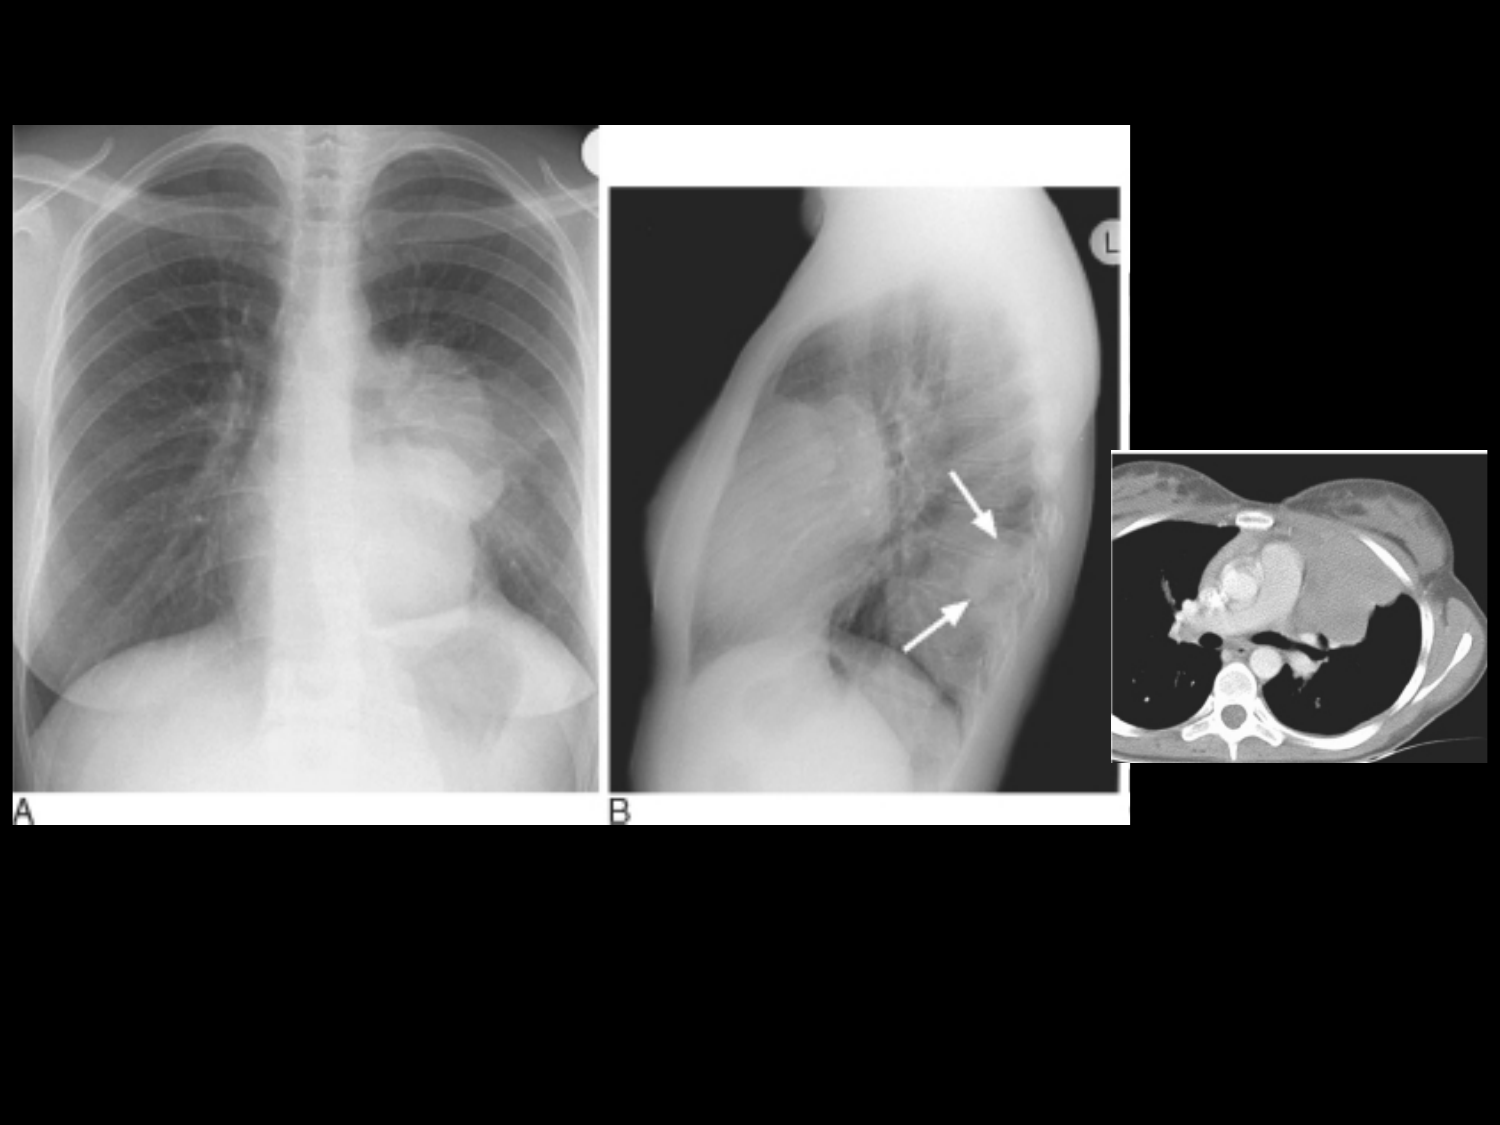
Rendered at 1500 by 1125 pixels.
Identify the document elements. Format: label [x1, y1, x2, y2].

picture [1110, 449, 1488, 763]
list [12, 124, 1131, 826]
